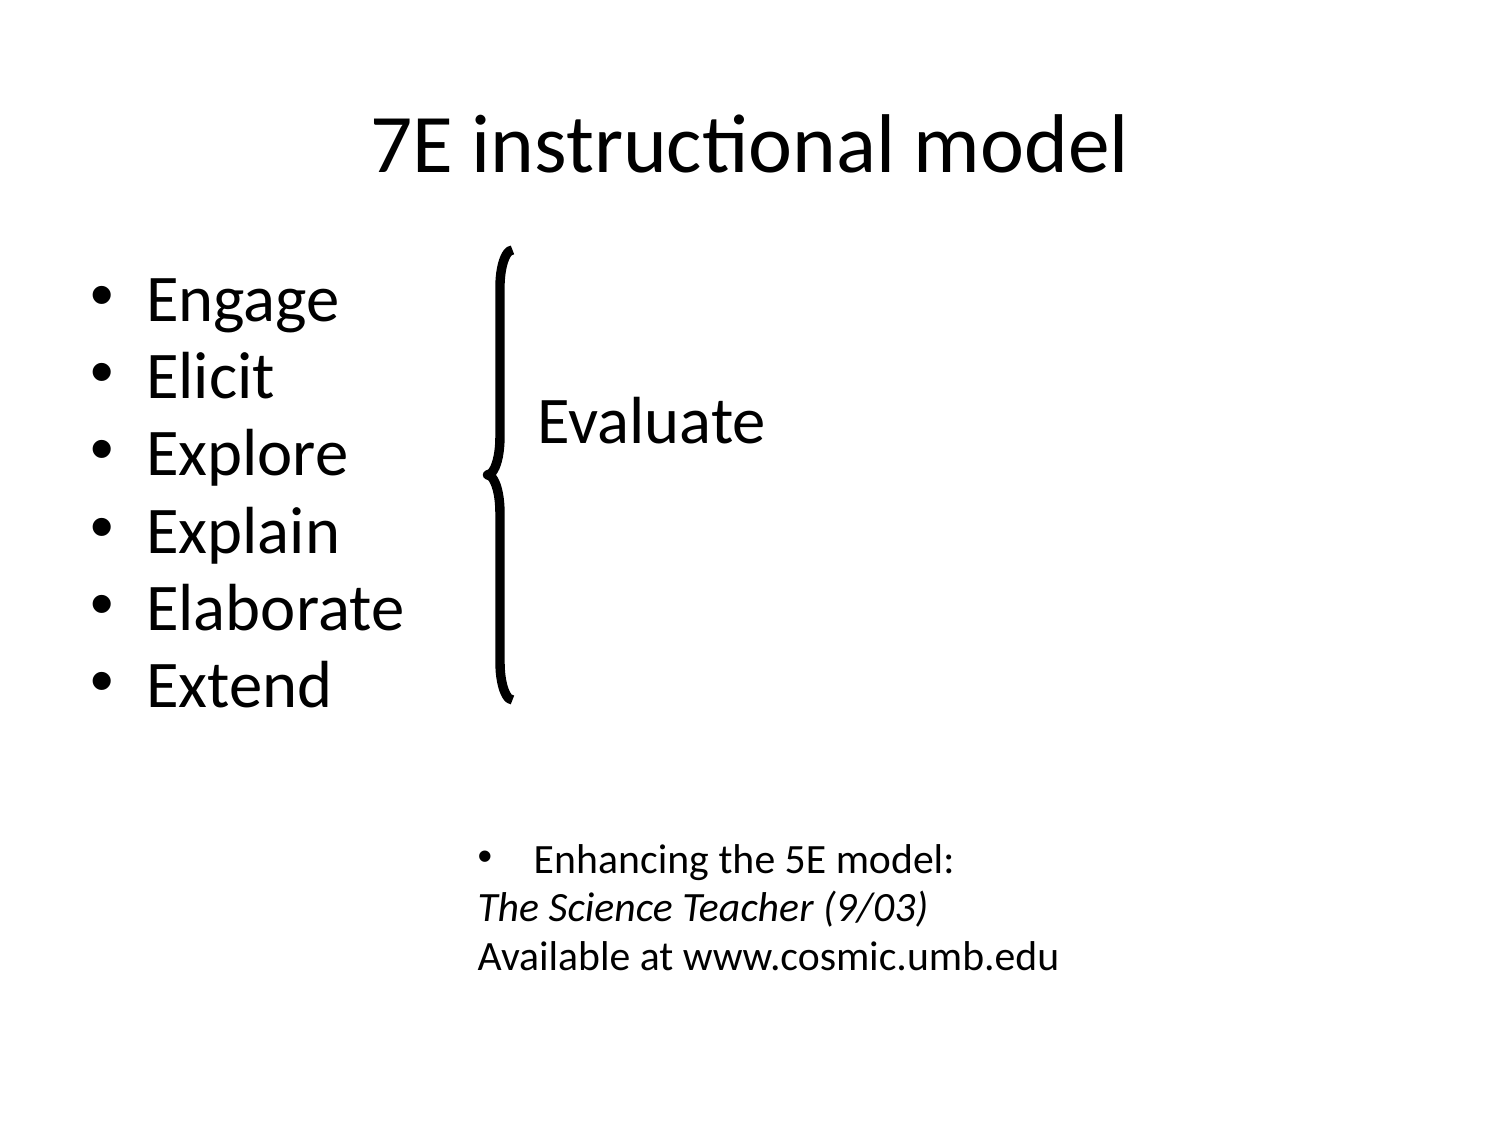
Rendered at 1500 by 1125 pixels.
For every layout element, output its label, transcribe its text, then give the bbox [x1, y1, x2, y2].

list Engage Elicit Explore Explain Elaborate Extend [75, 262, 462, 813]
title 7E instructional model [75, 45, 1425, 233]
list Evaluate Enhancing the 5E model: The Science Teacher (9/03) Available at www.cosmic.umb.edu [462, 224, 1325, 968]
text_box [487, 249, 513, 700]
